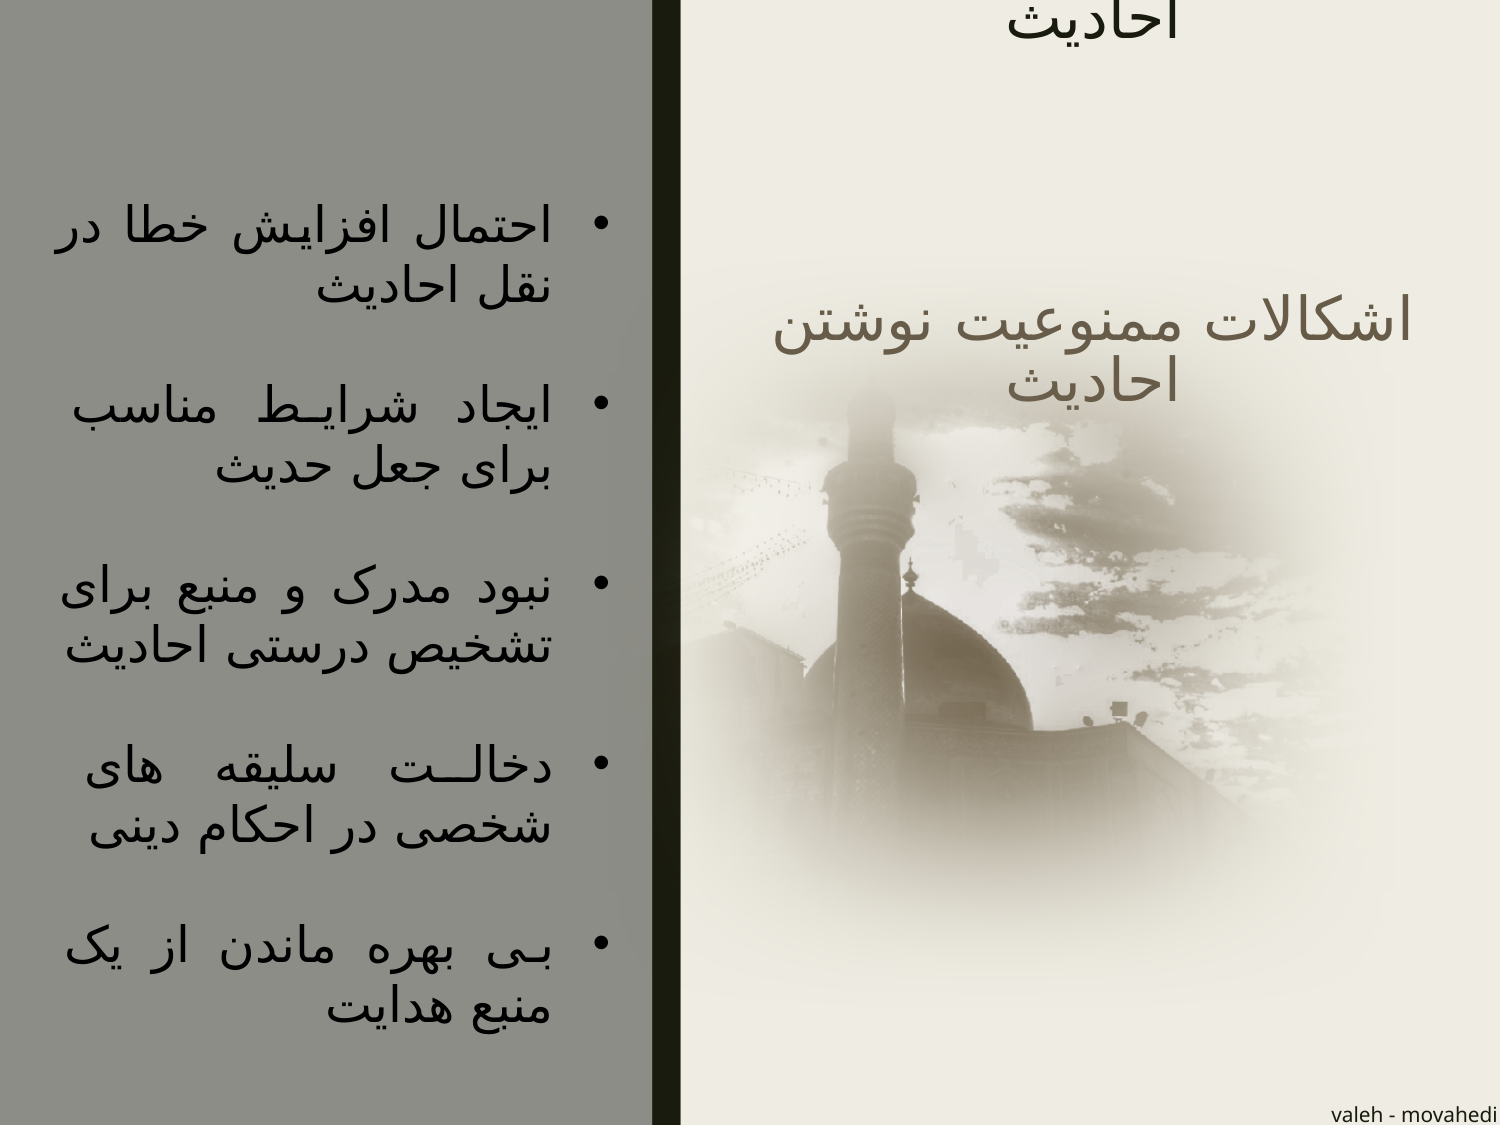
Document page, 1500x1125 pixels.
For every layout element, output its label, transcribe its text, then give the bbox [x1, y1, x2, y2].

title اشکالات ممنوعیت نوشتن احادیث [725, 0, 1462, 275]
text_box valeh - movahedi [1149, 1094, 1500, 1125]
picture [599, 249, 1400, 1014]
text_box اشکالات ممنوعیت نوشتن احادیث [1400, 284, 1462, 638]
text_box احتمال افزایش خطا در نقل احادیث ایجاد شرایط مناسب برای جعل حدیث نبود مدرک و منبع برای تشخیص درستی احادیث دخالت سلیقه های شخصی در احکام دینی بی بهره ماندن از یک منبع هدایت [37, 184, 625, 1040]
